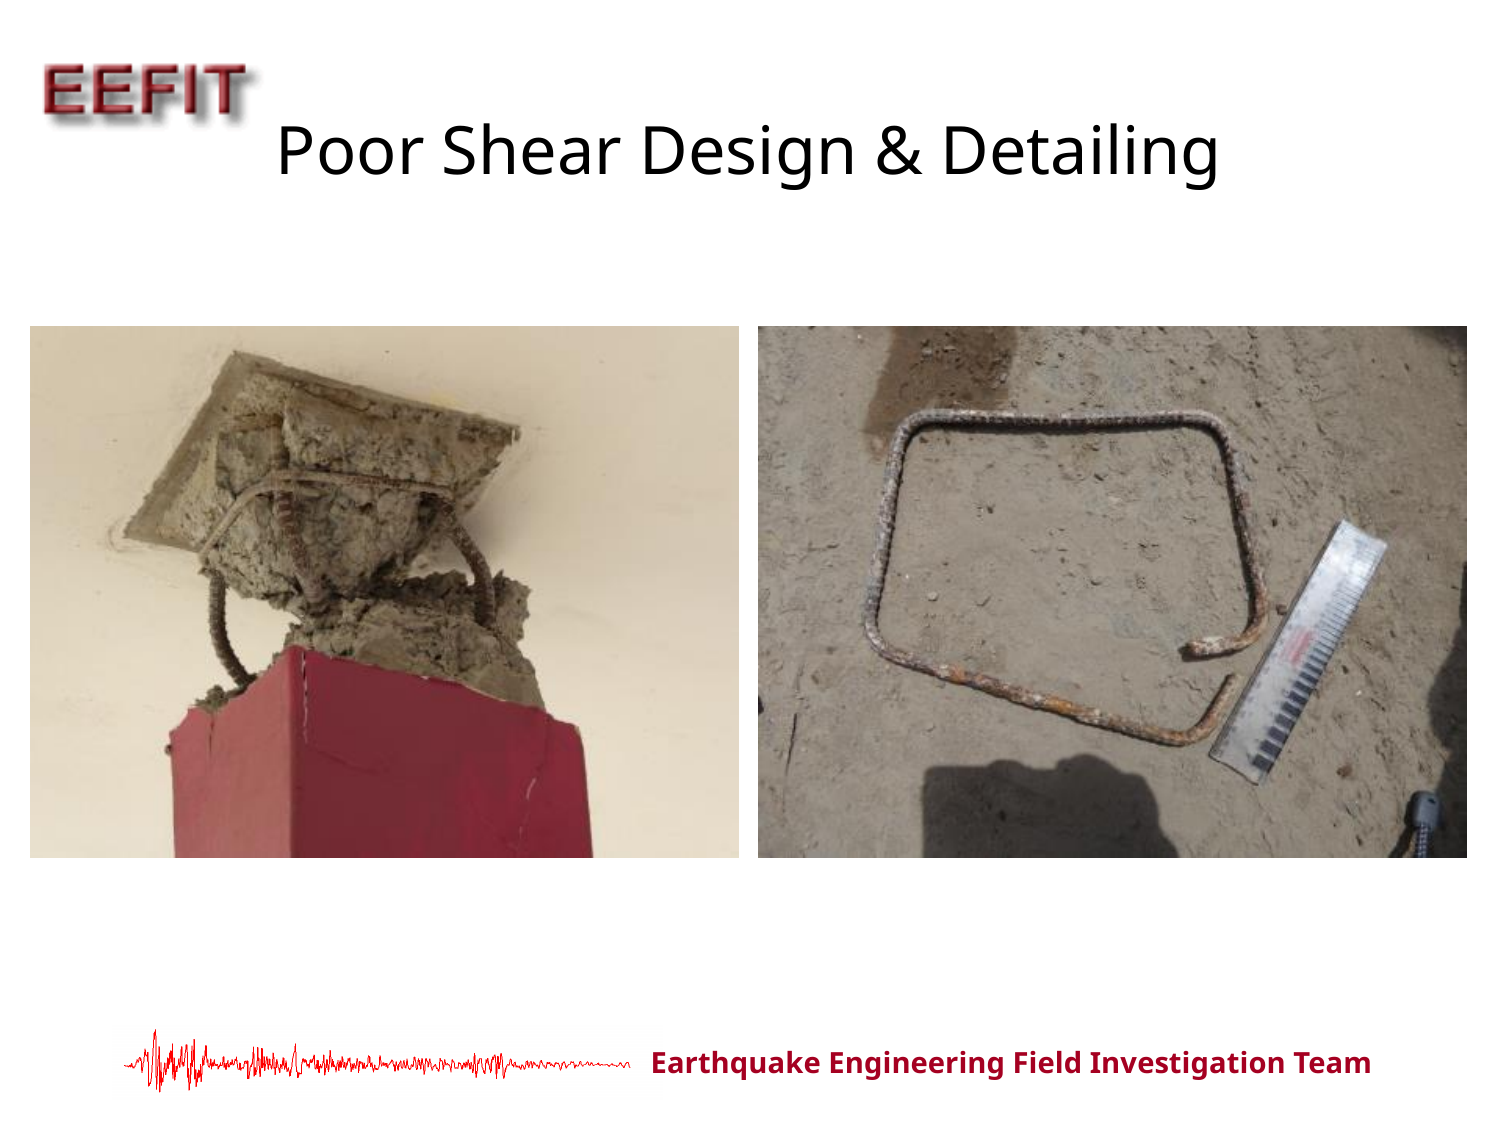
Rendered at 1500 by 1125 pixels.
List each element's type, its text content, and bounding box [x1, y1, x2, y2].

picture [757, 325, 1468, 858]
picture [112, 1024, 663, 1100]
picture [37, 49, 950, 143]
text_box Poor Shear Design & Detailing [112, 54, 1388, 243]
picture [29, 325, 739, 858]
